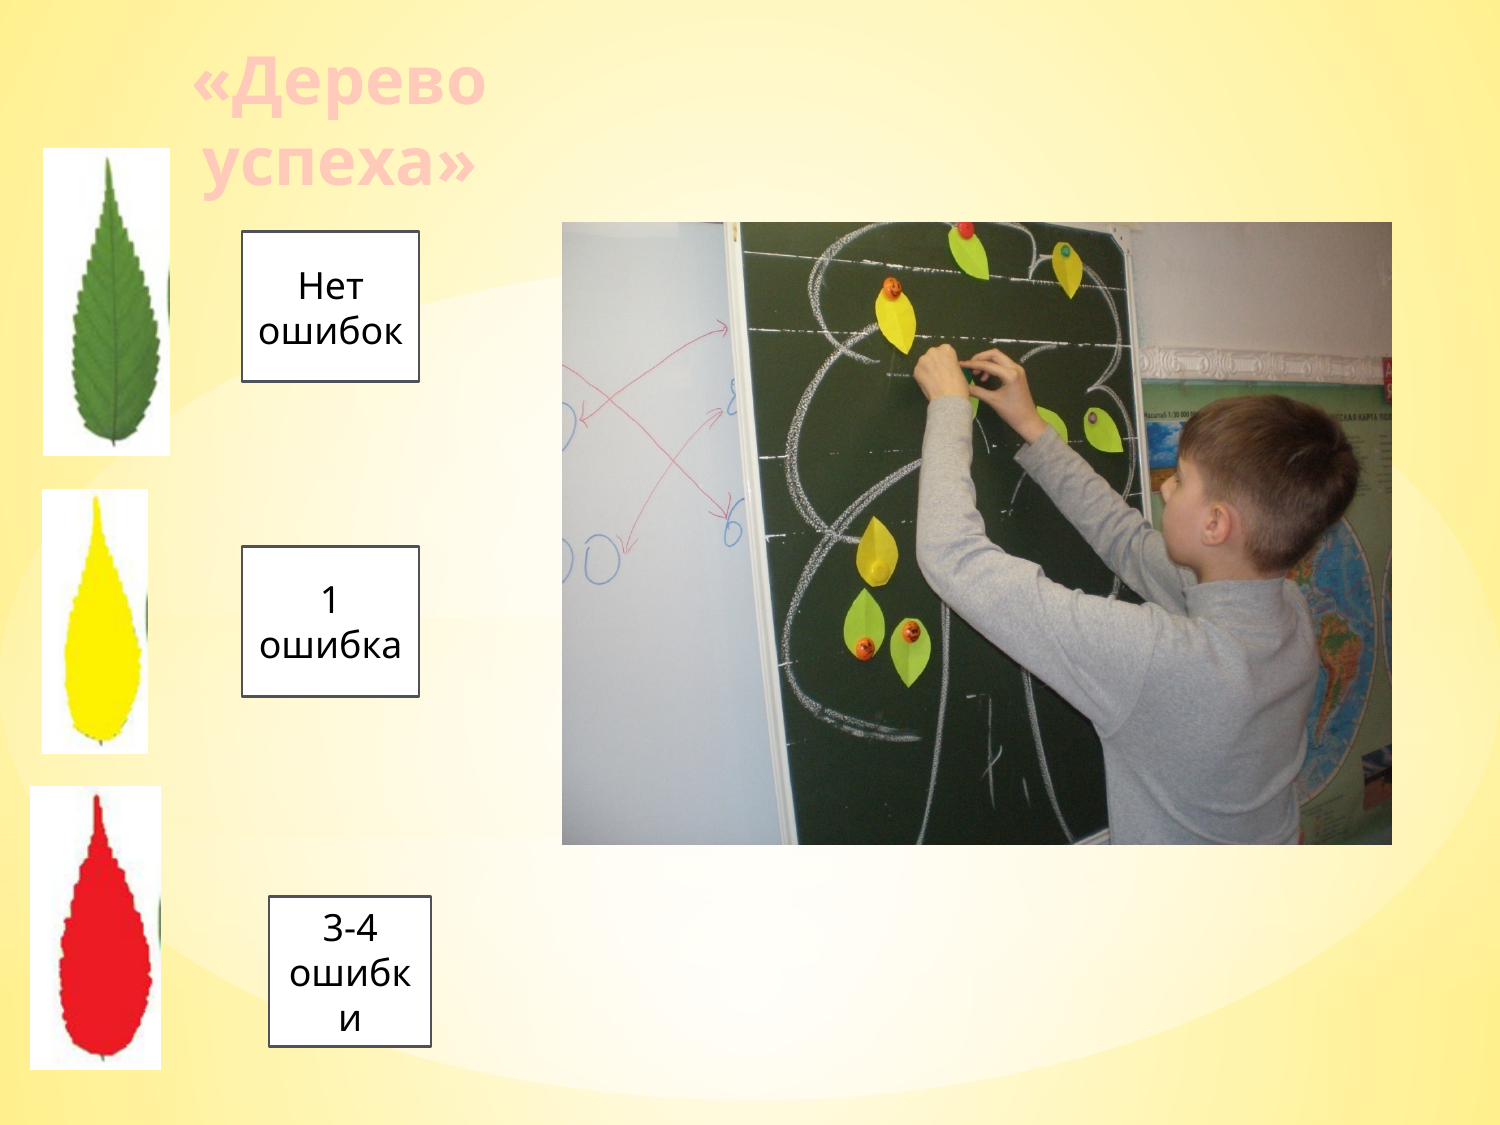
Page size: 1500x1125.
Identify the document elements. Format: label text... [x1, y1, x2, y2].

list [43, 148, 170, 456]
text_box 1 ошибка [241, 545, 420, 698]
text_box «Дерево успеха» [35, 30, 645, 206]
text_box 3-4 ошибки [268, 895, 432, 1048]
picture [42, 488, 148, 754]
text_box Нет ошибок [241, 230, 420, 383]
picture [562, 222, 1392, 845]
picture [29, 786, 161, 1071]
